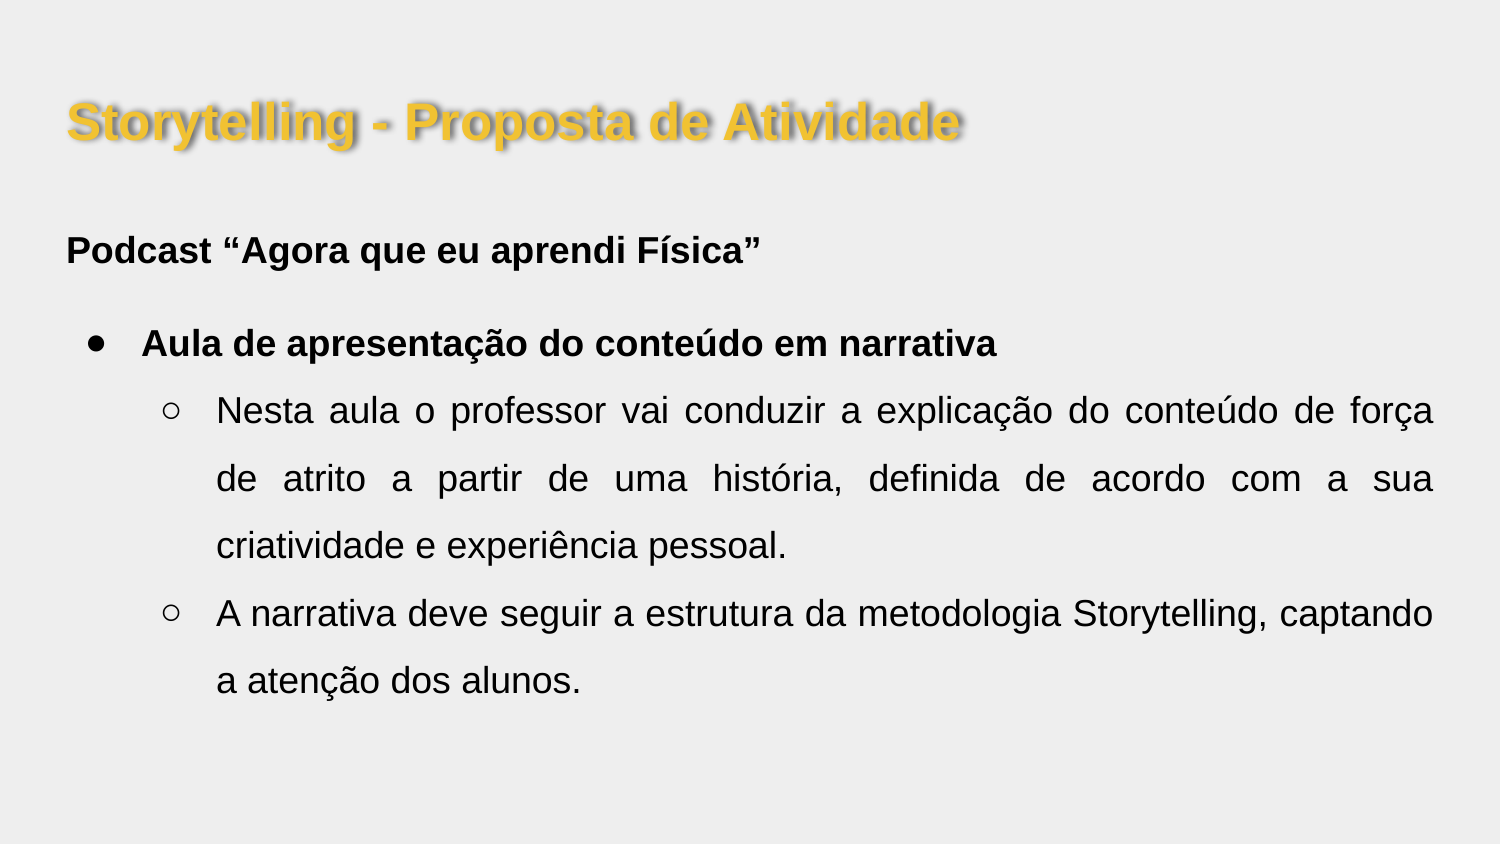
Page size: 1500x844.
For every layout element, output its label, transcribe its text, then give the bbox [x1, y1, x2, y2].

list Podcast “Agora que eu aprendi Física” Aula de apresentação do conteúdo em narrativa Nesta aula o professor vai conduzir a explicação do conteúdo de força de atrito a partir de uma história, definida de acordo com a sua criatividade e experiência pessoal. A narrativa deve seguir a estrutura da metodologia Storytelling, captando a atenção dos alunos. [51, 189, 1449, 750]
title Storytelling - Proposta de Atividade [51, 72, 1449, 167]
